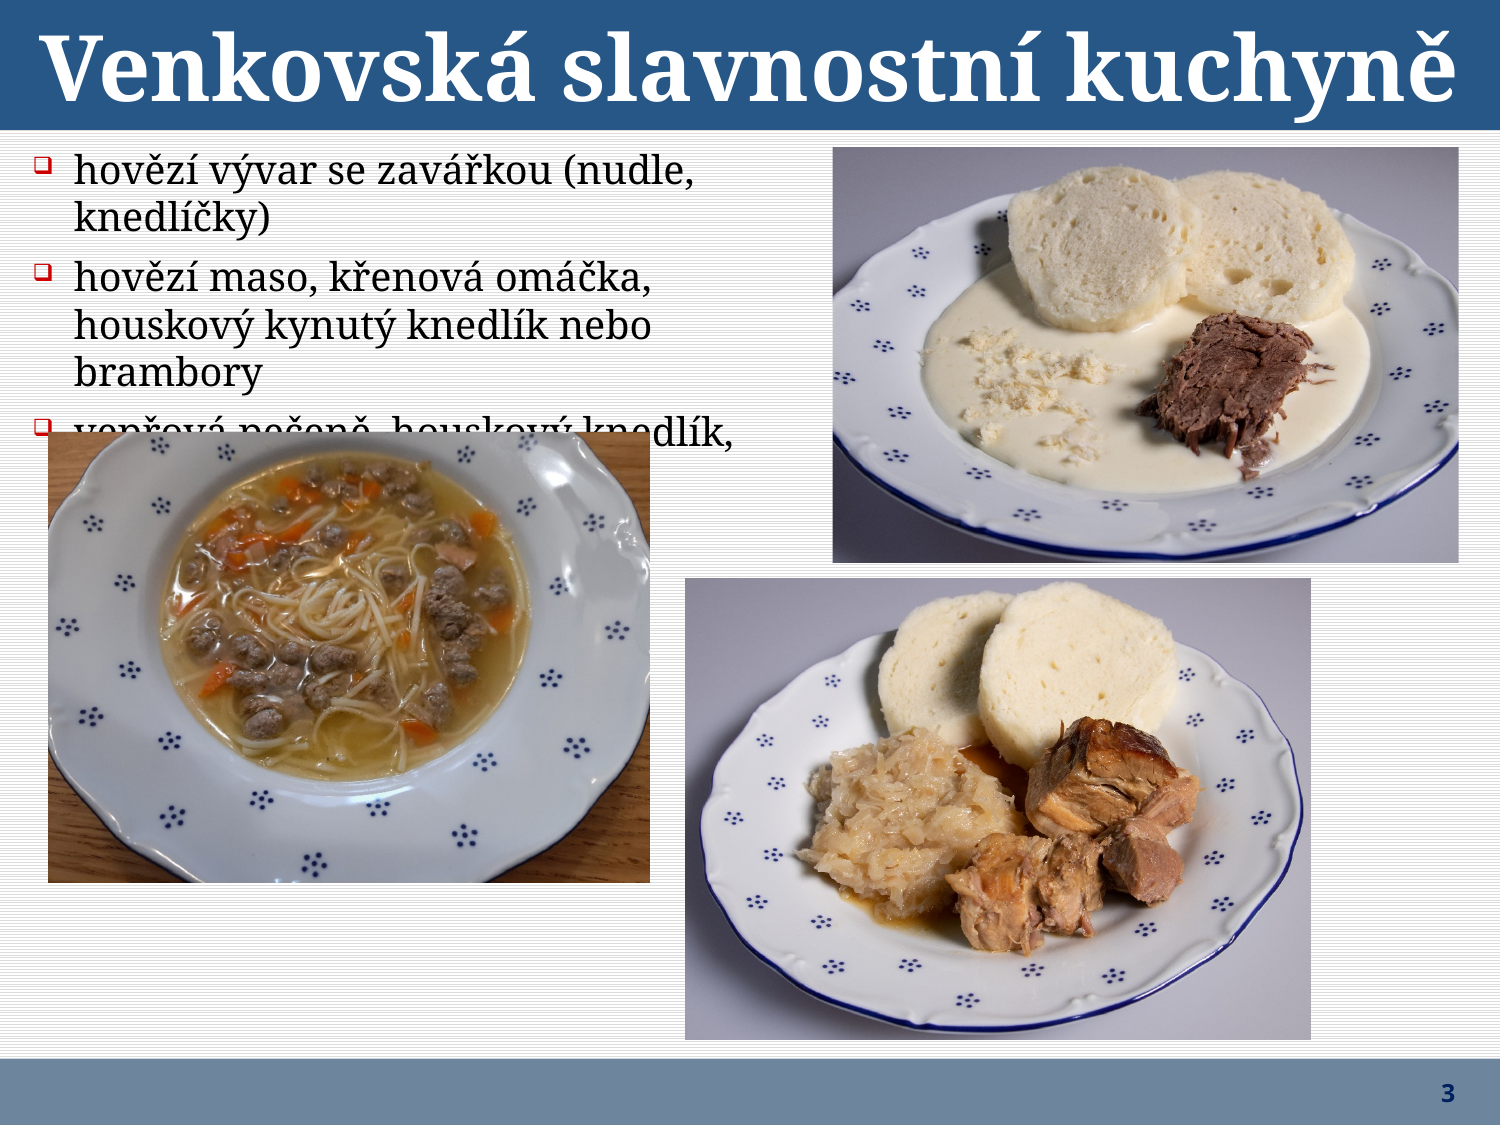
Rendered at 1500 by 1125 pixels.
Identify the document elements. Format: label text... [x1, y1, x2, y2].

picture [684, 578, 1312, 1040]
slide_number 3 [1328, 1070, 1471, 1125]
picture [832, 147, 1459, 563]
text_box Venkovská slavnostní kuchyně [0, 0, 1500, 132]
list hovězí vývar se zavářkou (nudle, knedlíčky) hovězí maso, křenová omáčka, houskový kynutý knedlík nebo brambory vepřová pečeně, houskový knedlík, dušené zelí (kysané) [0, 137, 839, 1035]
picture [46, 430, 650, 884]
text_box [0, 1056, 1500, 1125]
